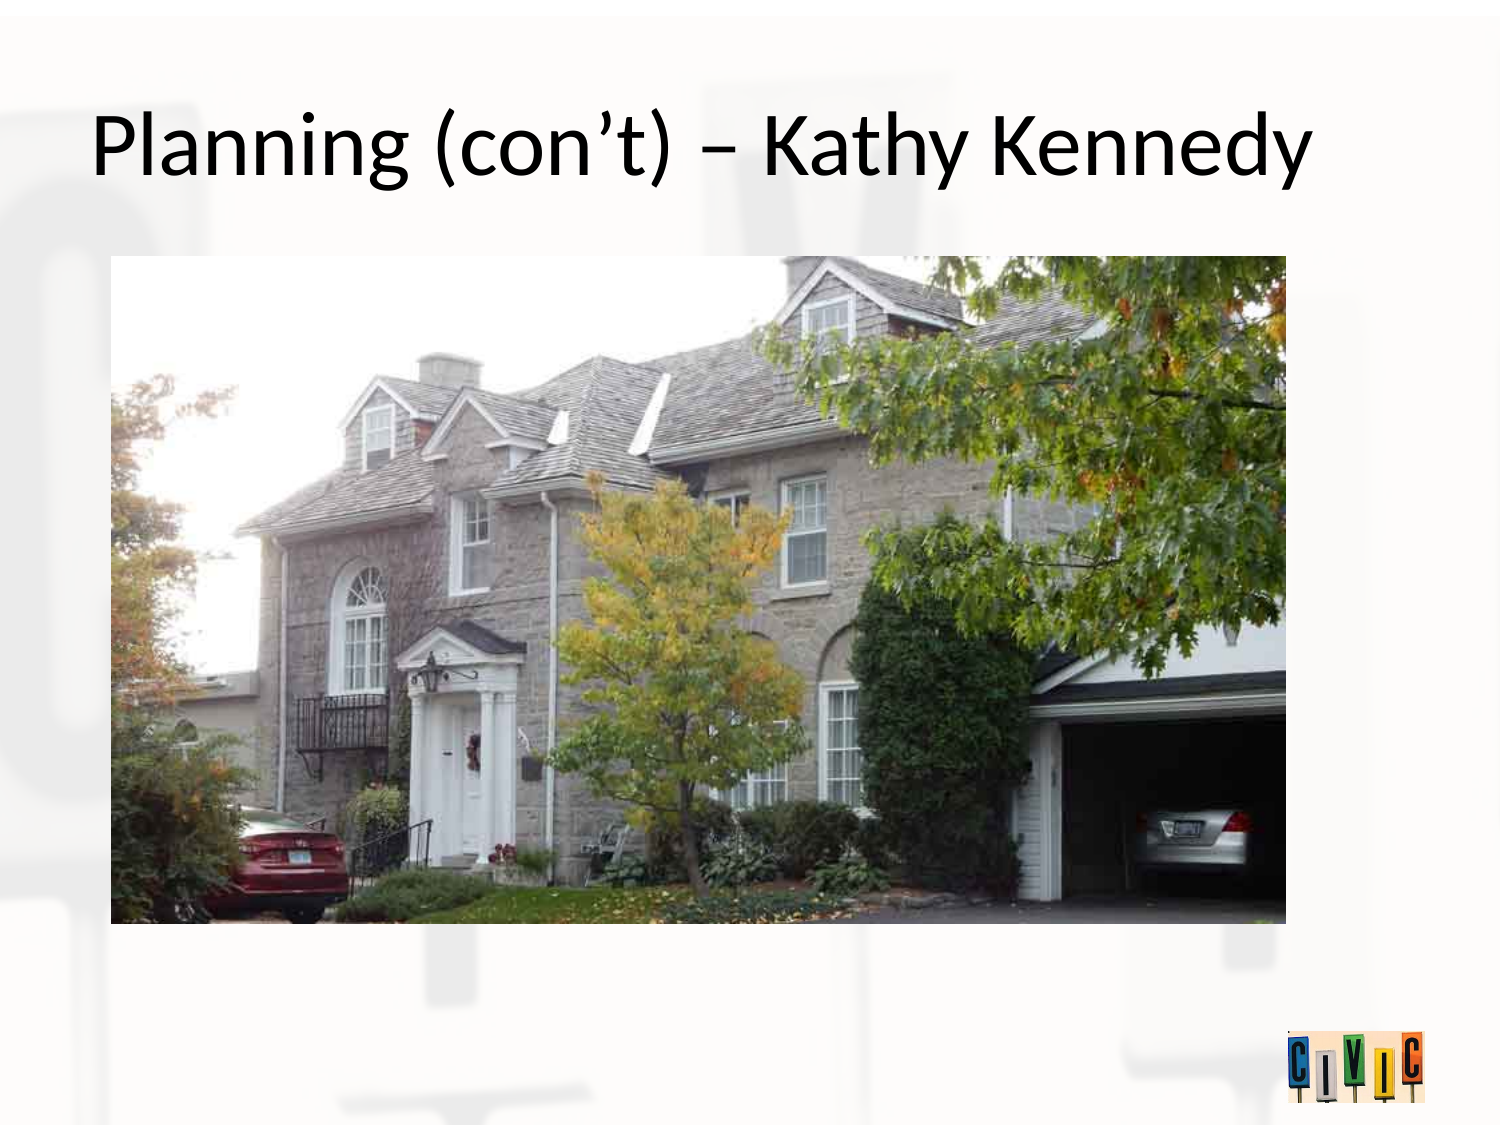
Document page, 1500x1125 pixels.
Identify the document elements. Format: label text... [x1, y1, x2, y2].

picture [1288, 1031, 1425, 1103]
title Planning (con’t) – Kathy Kennedy [74, 44, 1426, 233]
picture [110, 255, 1287, 924]
